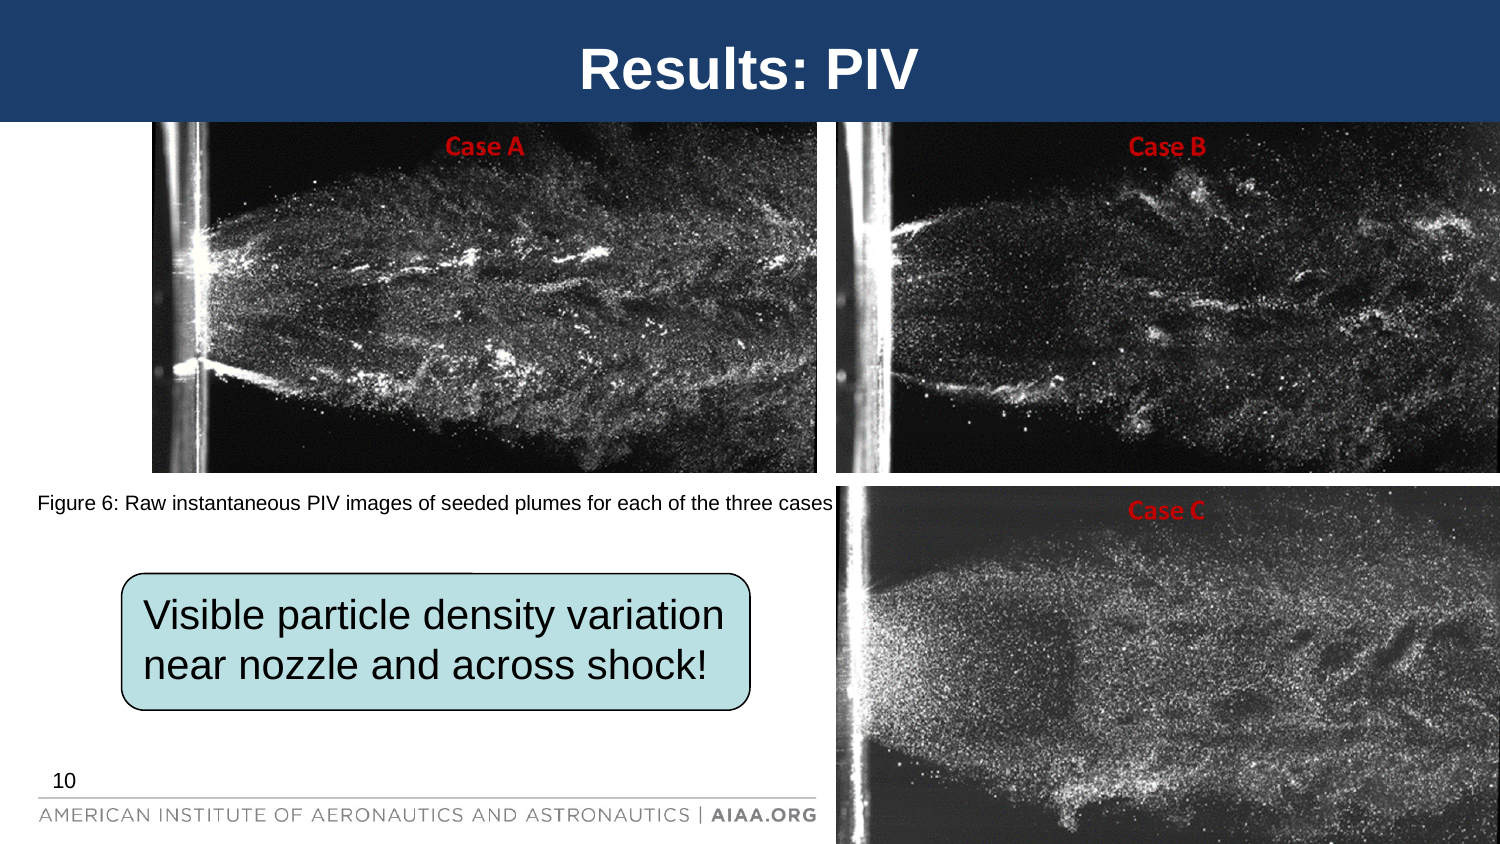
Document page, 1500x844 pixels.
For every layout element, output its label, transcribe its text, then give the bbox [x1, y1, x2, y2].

slide_number 10 [37, 759, 188, 788]
picture [0, 118, 1500, 844]
text_box Visible particle density variation near nozzle and across shock! [121, 573, 751, 711]
text_box Figure 6: Raw instantaneous PIV images of seeded plumes for each of the three cases [22, 482, 832, 522]
title Results: PIV [37, 23, 1463, 109]
